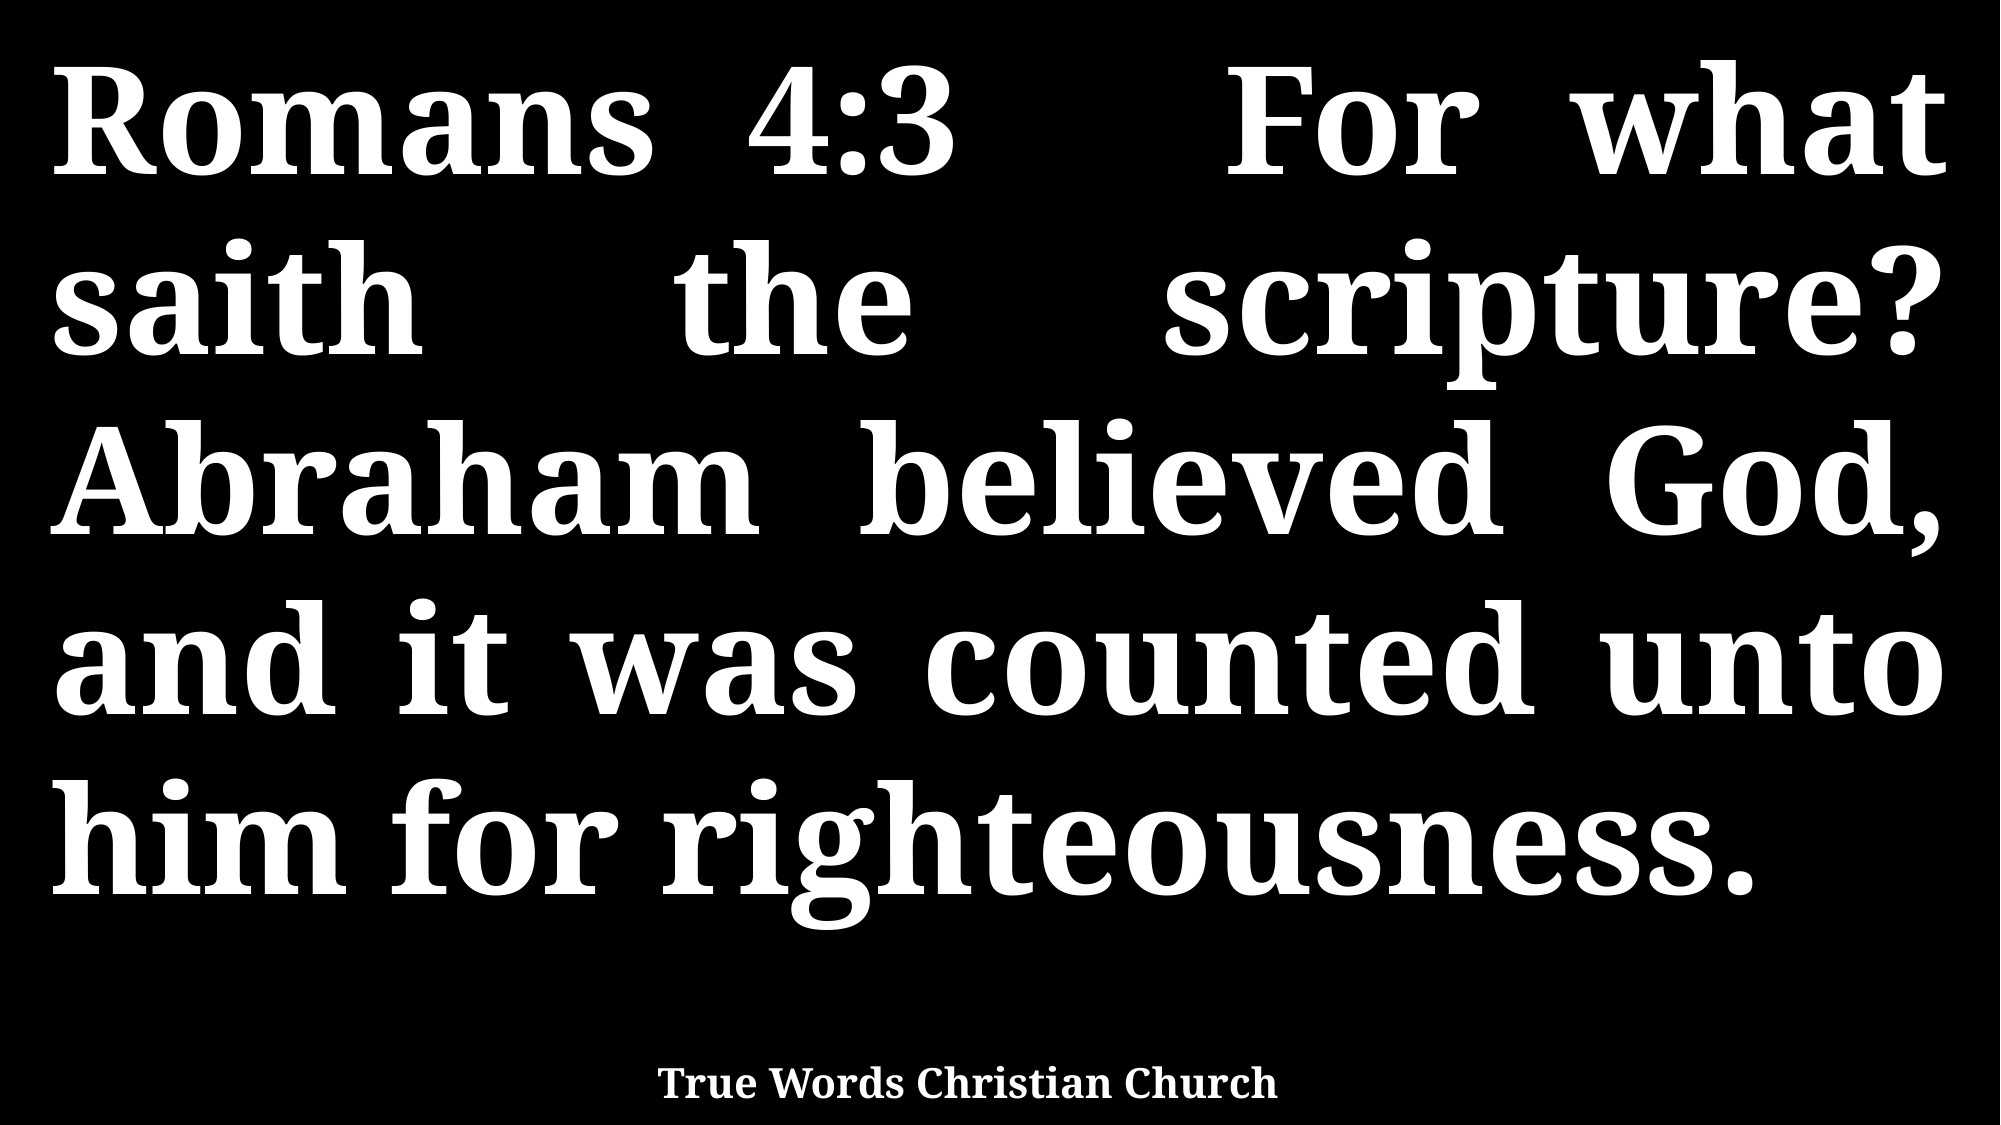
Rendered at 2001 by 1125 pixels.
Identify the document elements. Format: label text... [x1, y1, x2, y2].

text_box Romans 4:3 For what saith the scripture? Abraham believed God, and it was counted unto him for righteousness. [35, 17, 1965, 932]
text_box True Words Christian Church [642, 1049, 1294, 1114]
